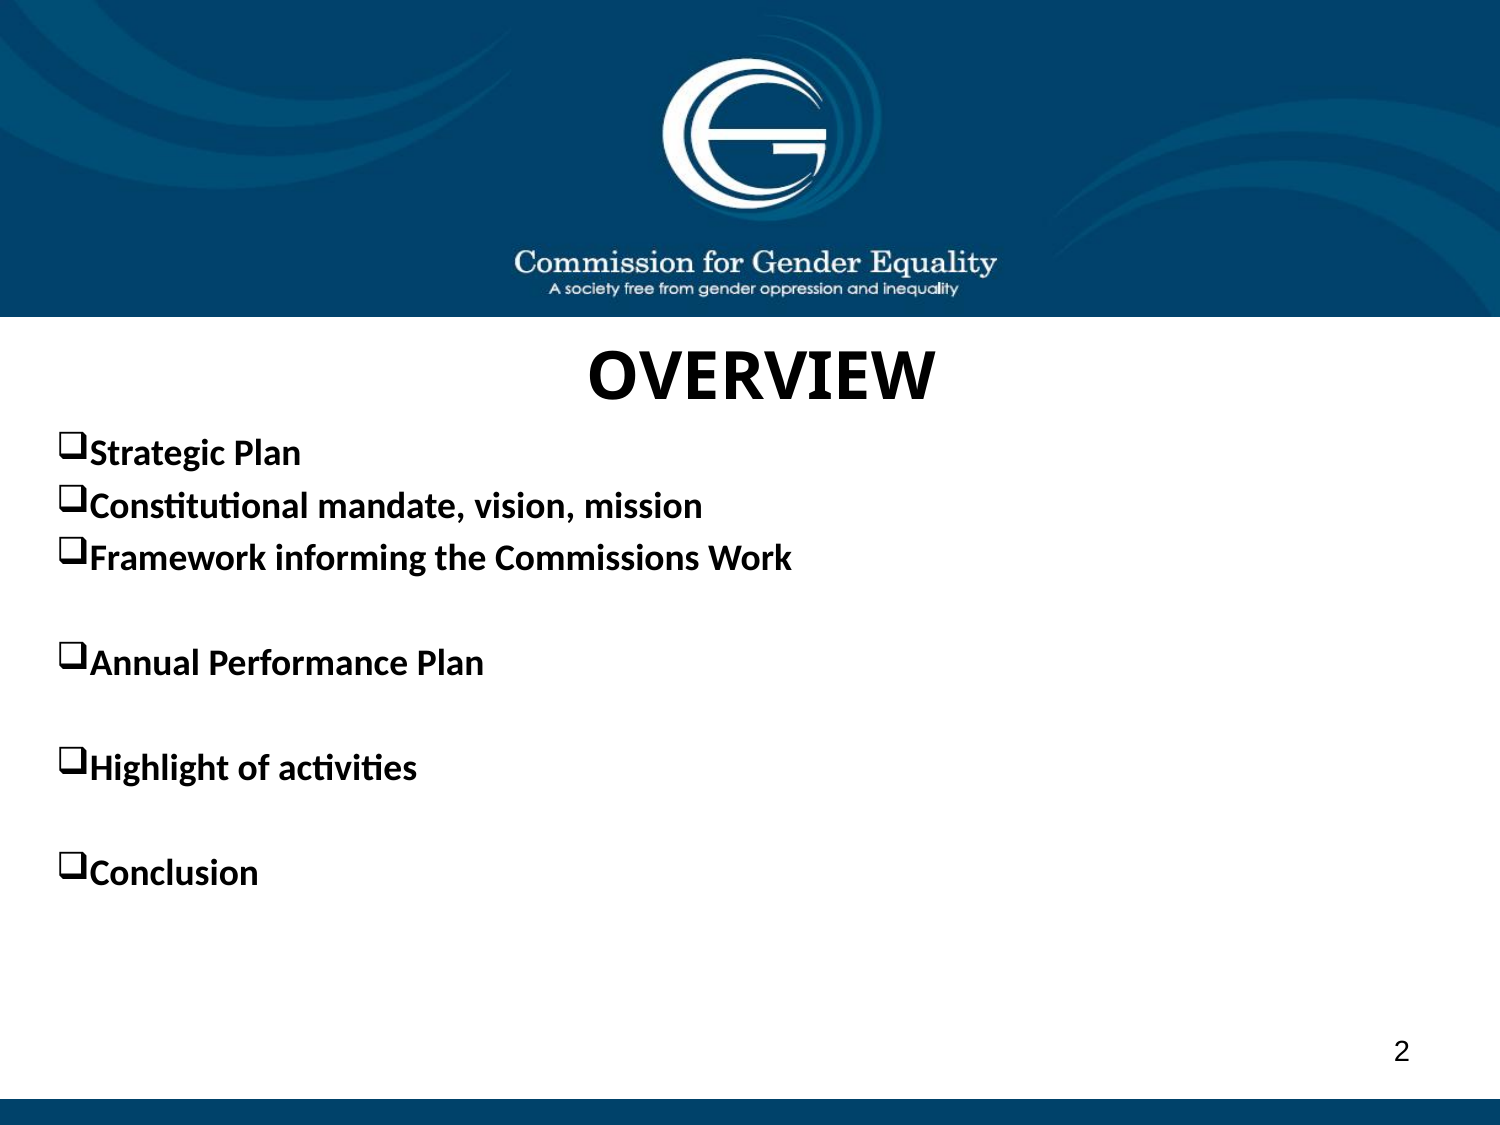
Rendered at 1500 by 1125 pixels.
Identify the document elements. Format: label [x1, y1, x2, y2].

text_box [0, 0, 1500, 1125]
